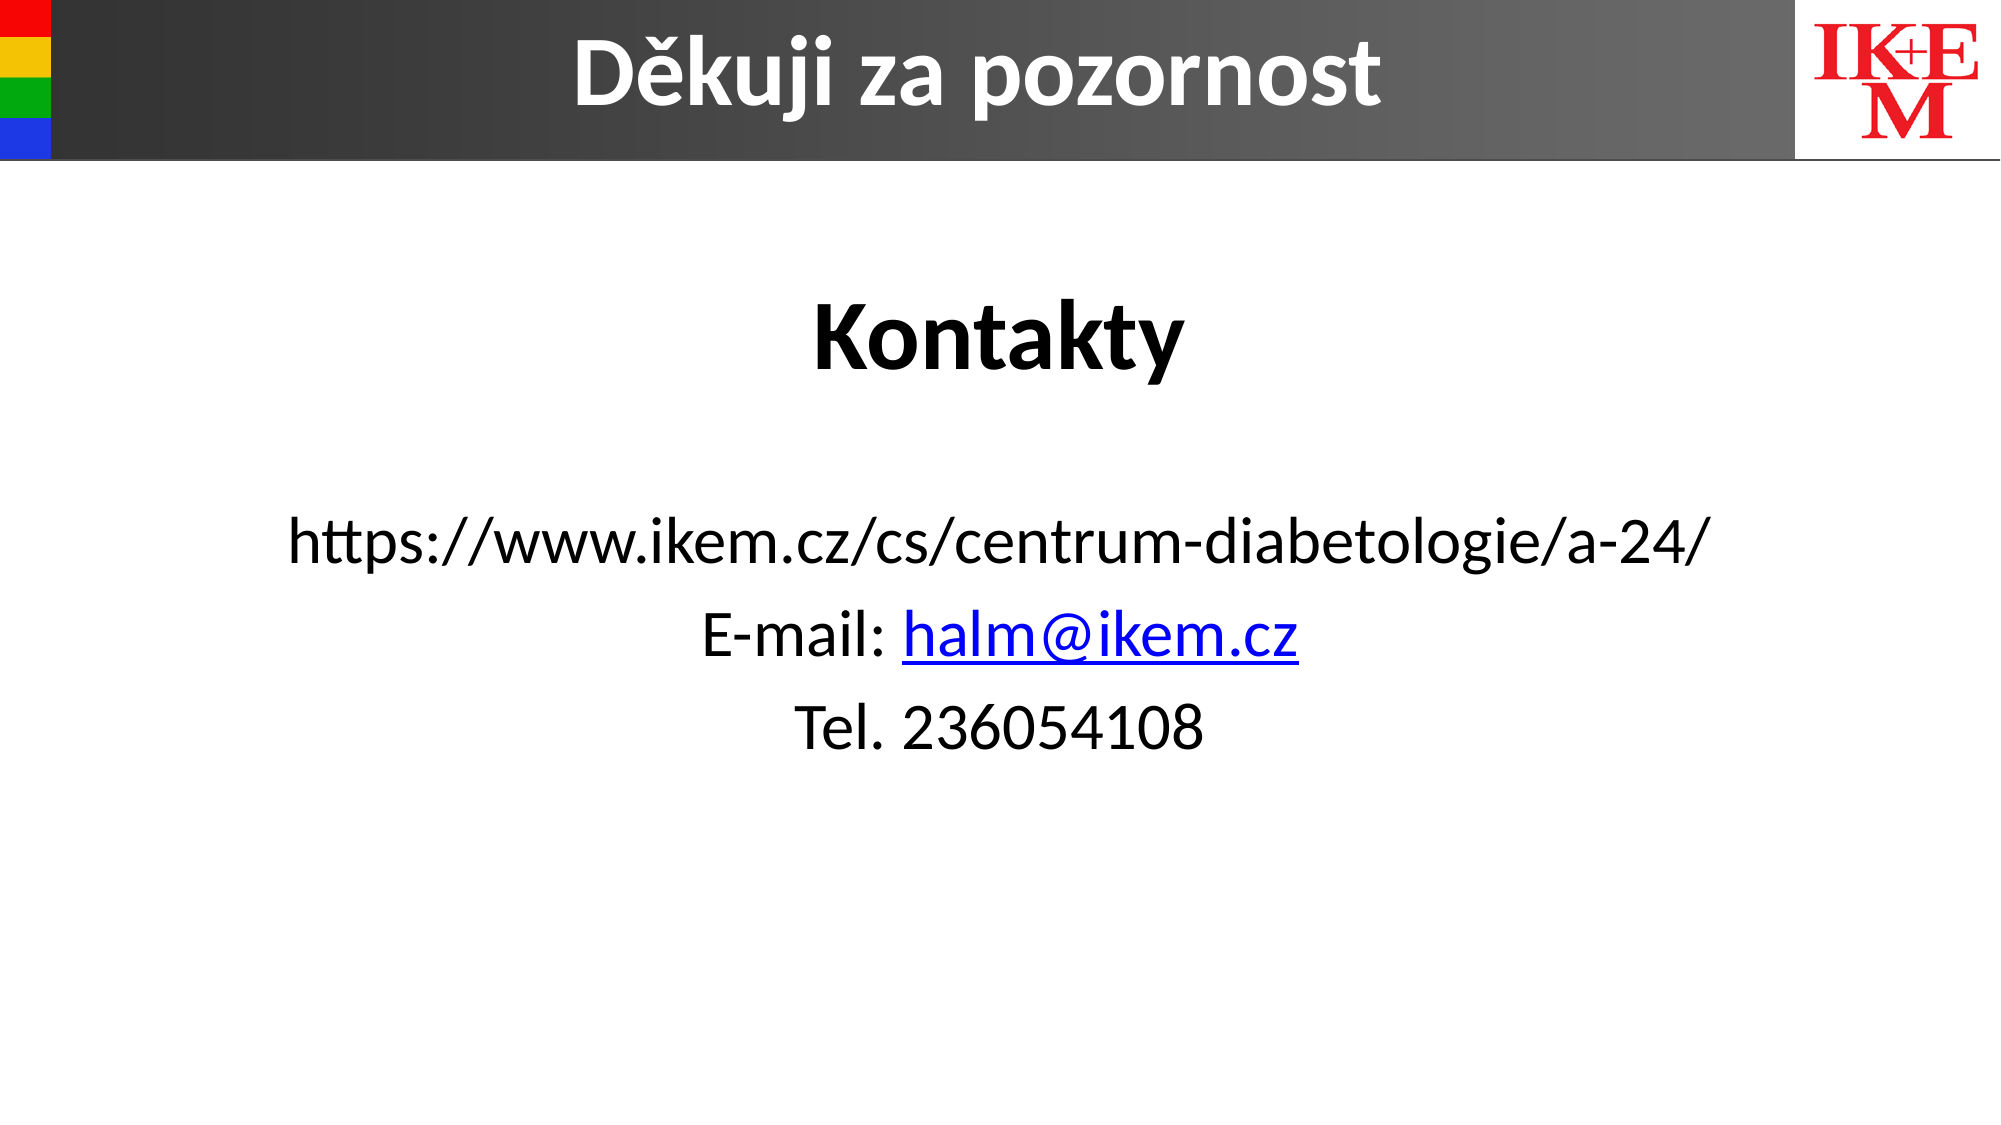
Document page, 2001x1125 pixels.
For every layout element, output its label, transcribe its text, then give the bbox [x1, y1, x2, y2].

title Děkuji za pozornost [78, 0, 1879, 160]
list Kontakty https://www.ikem.cz/cs/centrum-diabetologie/a-24/ E-mail: halm@ikem.cz Tel. 236054108 [99, 262, 1900, 1005]
picture [0, 0, 2001, 1125]
